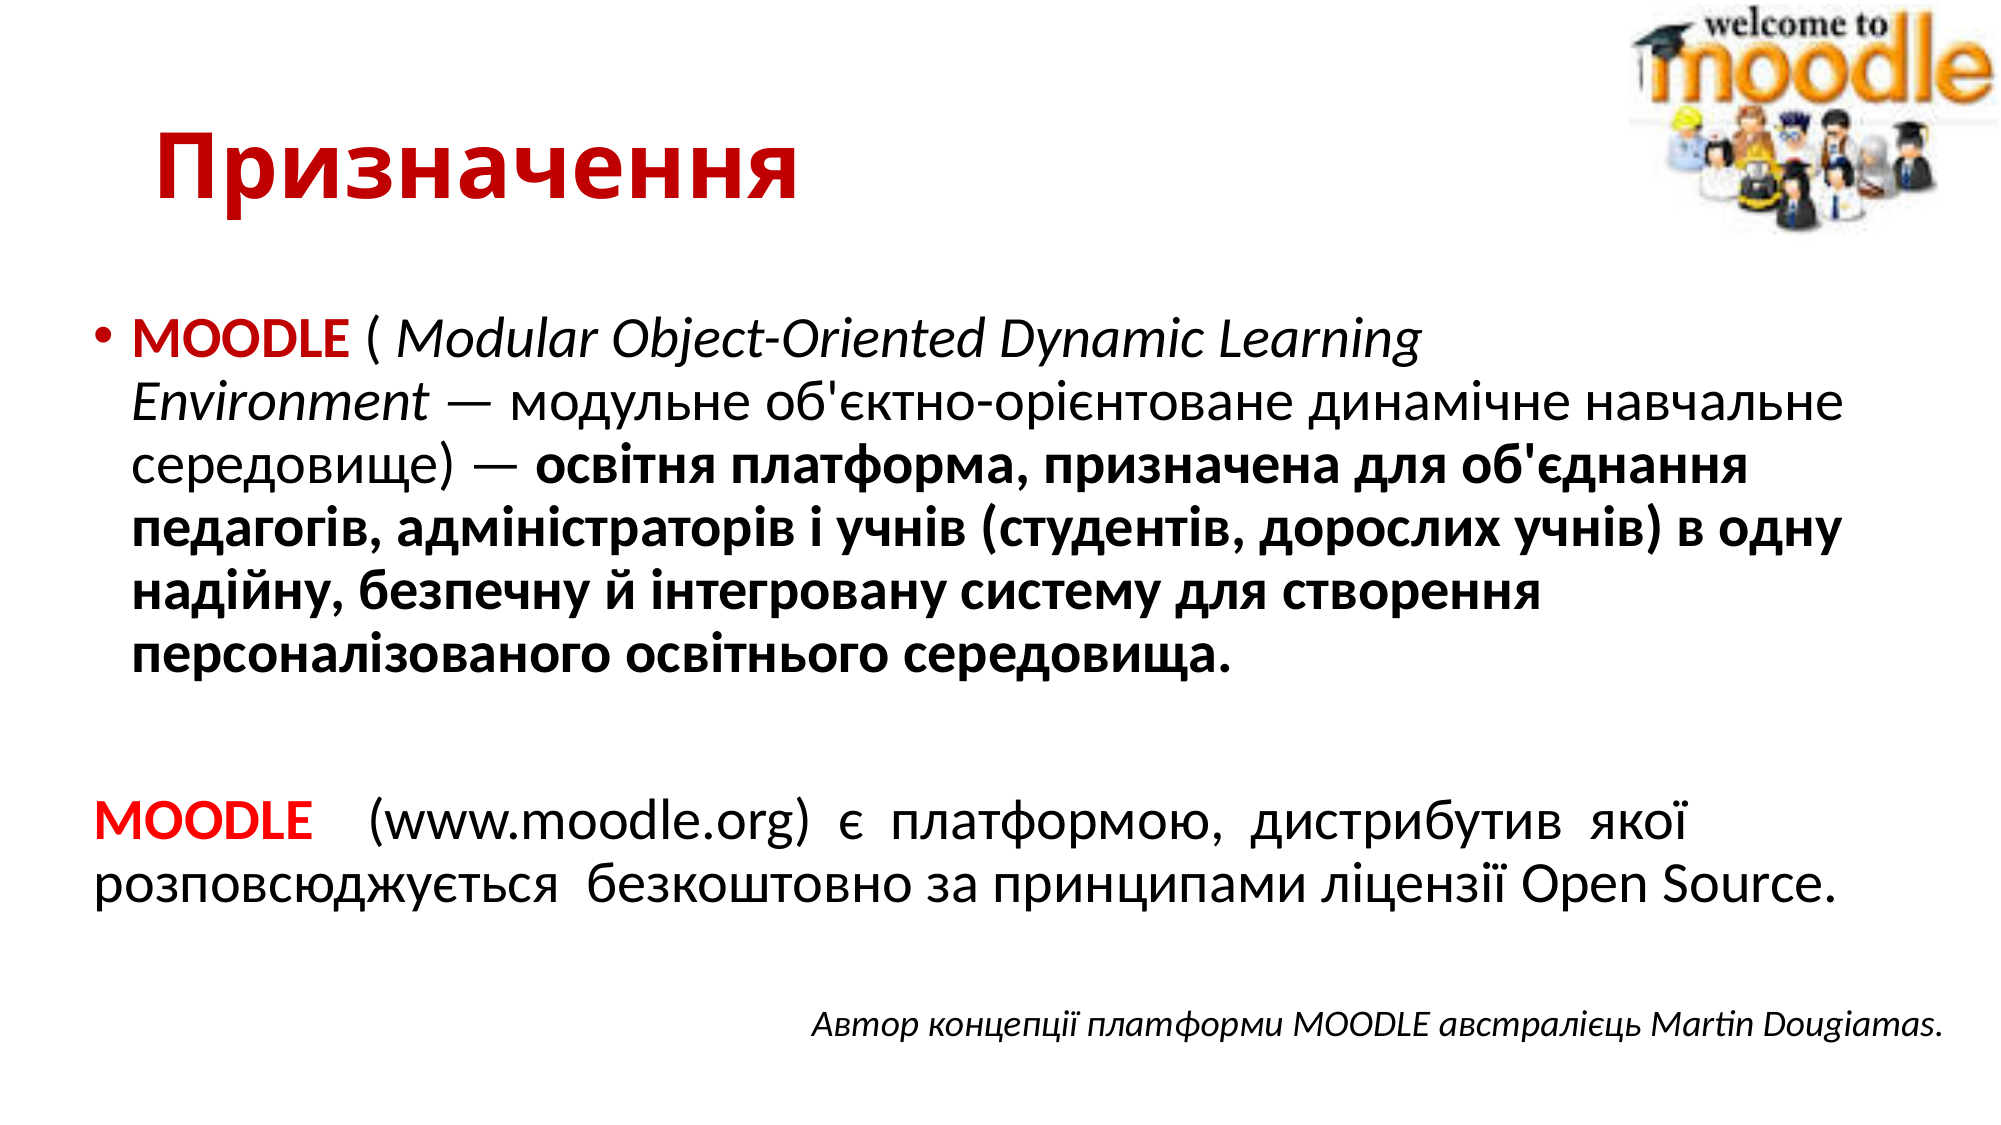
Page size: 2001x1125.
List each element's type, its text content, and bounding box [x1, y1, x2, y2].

list MOODLE ( Modular Object-Oriented Dynamic Learning Environment — модульне об'єктно-орієнтоване динамічне навчальне середовище) — освітня платформа, призначена для об'єднання педагогів, адміністраторів і учнів (студентів, дорослих учнів) в одну надійну, безпечну й інтегровану систему для створення персоналізованого освітнього середовища. MOODLE (www.moodle.org) є платформою, дистрибутив якої розповсюджується безкоштовно за принципами ліцензії Open Source. [78, 299, 1863, 1014]
title Призначення [137, 59, 1863, 278]
picture [1629, 4, 1998, 242]
text_box Автор концепції платформи MOODLE австралієць Martin Dougiamas. [561, 991, 1968, 1052]
